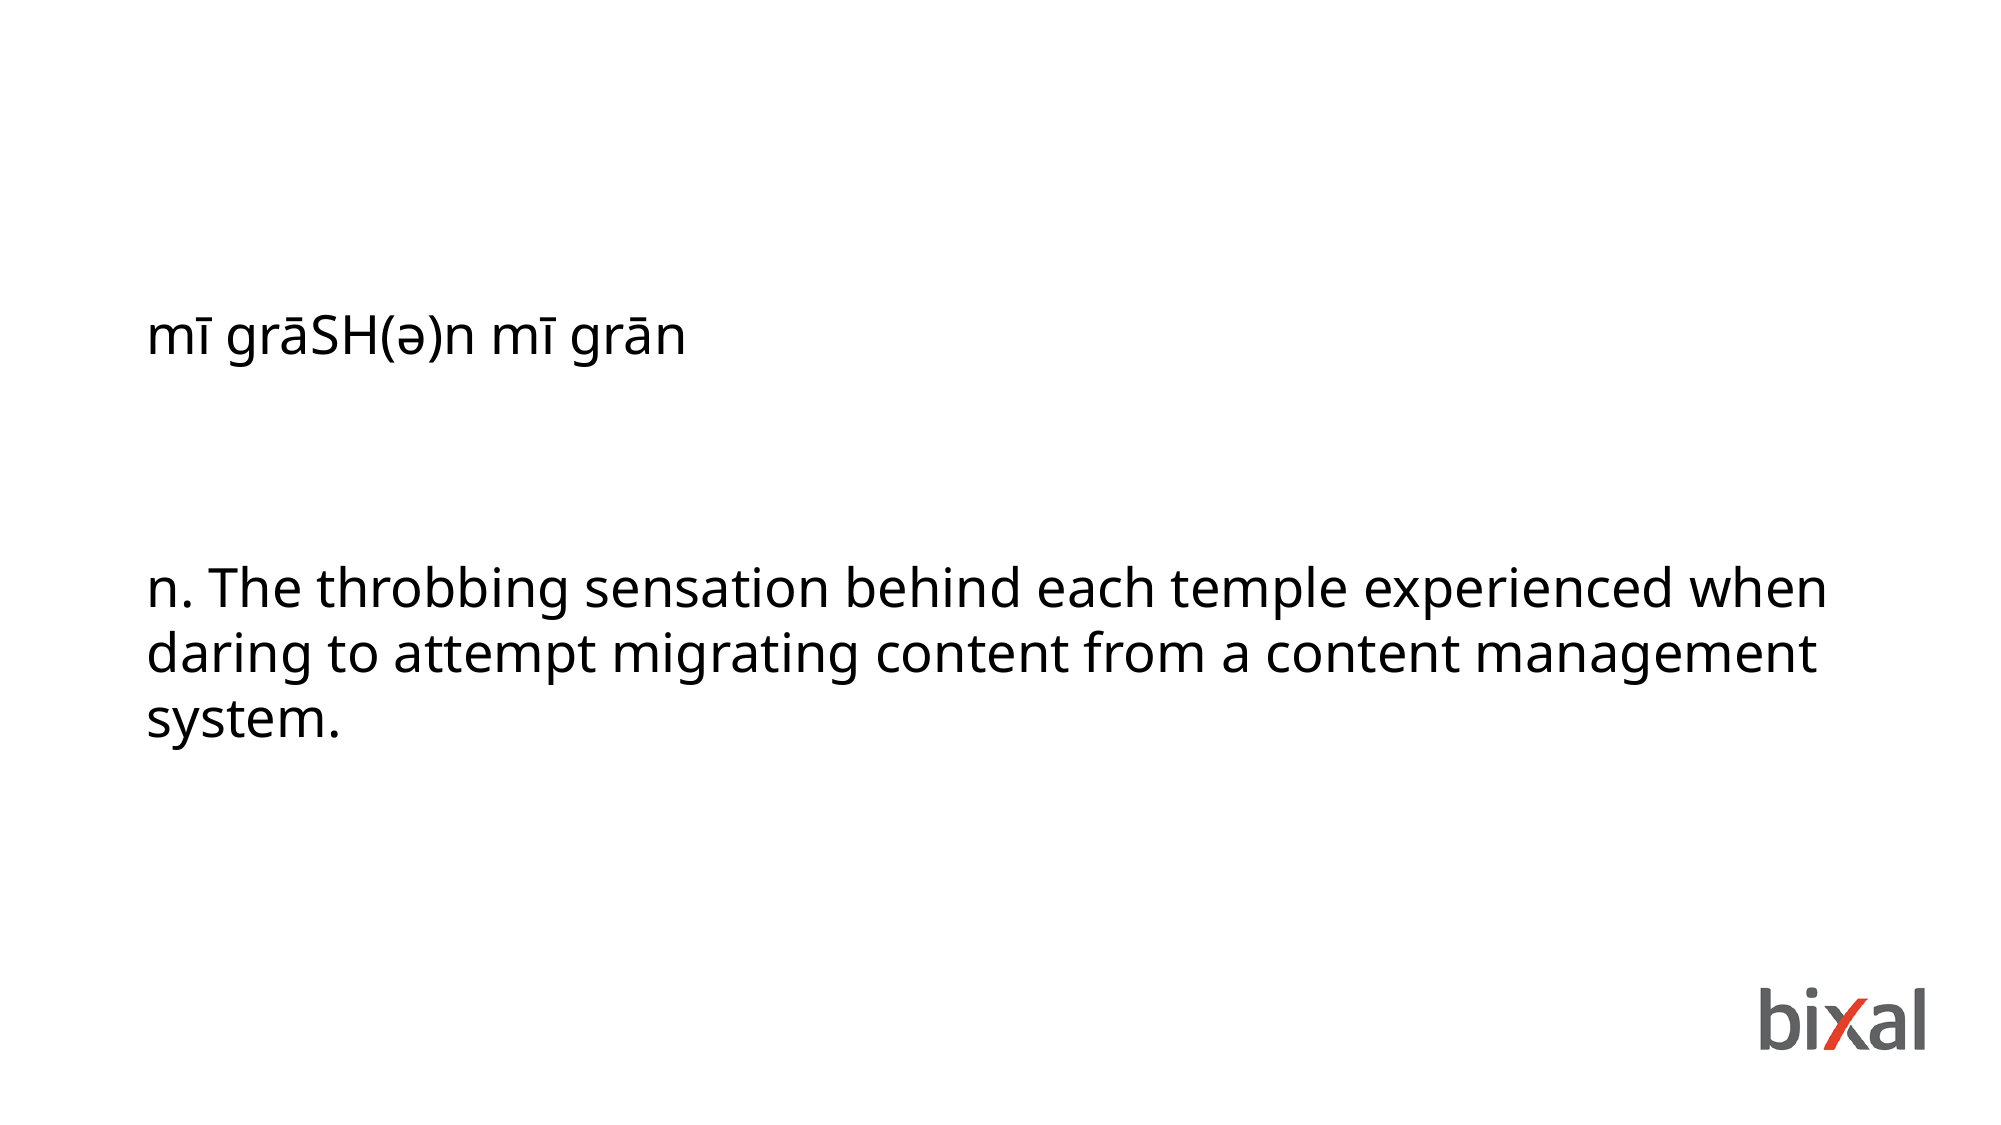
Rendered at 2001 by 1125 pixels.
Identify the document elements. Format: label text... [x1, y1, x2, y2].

picture [1757, 937, 1947, 1108]
list mī grāSH(ə)n mī grān n. The throbbing sensation behind each temple experienced when daring to attempt migrating content from a content management system. [138, 142, 1862, 907]
